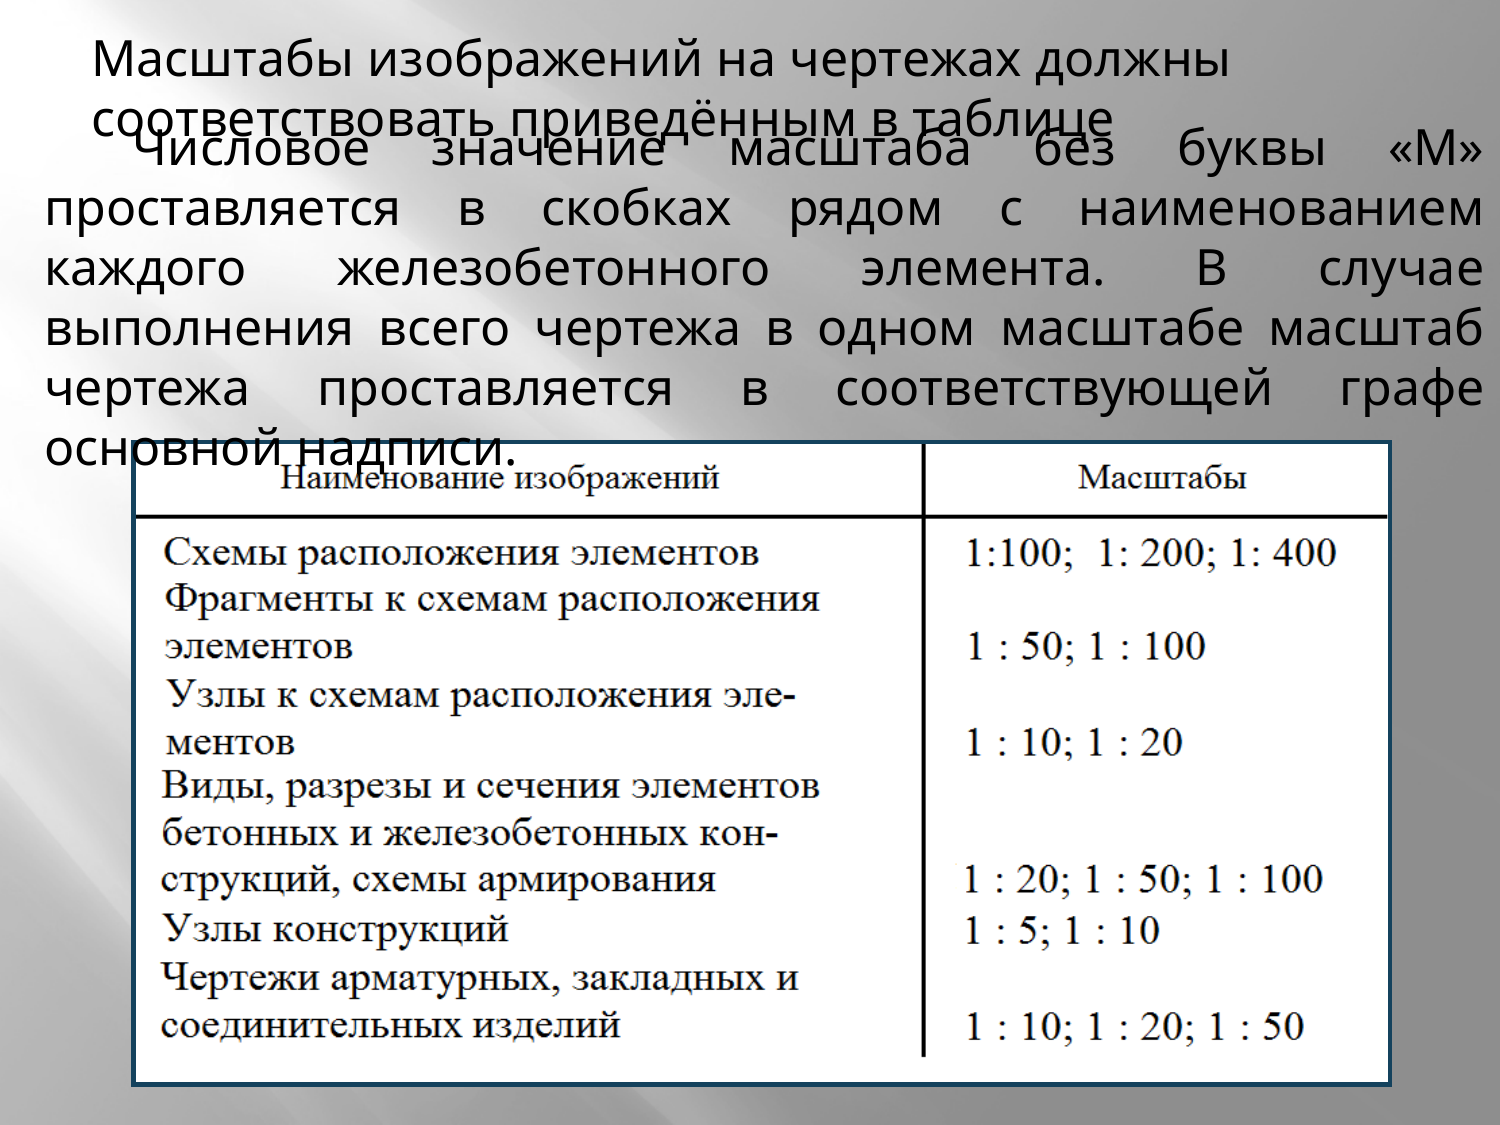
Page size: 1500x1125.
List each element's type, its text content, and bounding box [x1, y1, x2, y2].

picture [135, 444, 1389, 1083]
text_box Масштабы изображений на чертежах должны соответствовать приведённым в таблице [76, 19, 1436, 108]
text_box Числовое значение масштаба без буквы «М» проставляется в скобках рядом с наименованием каждого железобетонного элемента. В случае выполнения всего чертежа в одном масштабе масштаб чертежа проставляется в соответствующей графе основной надписи. [29, 108, 1500, 484]
